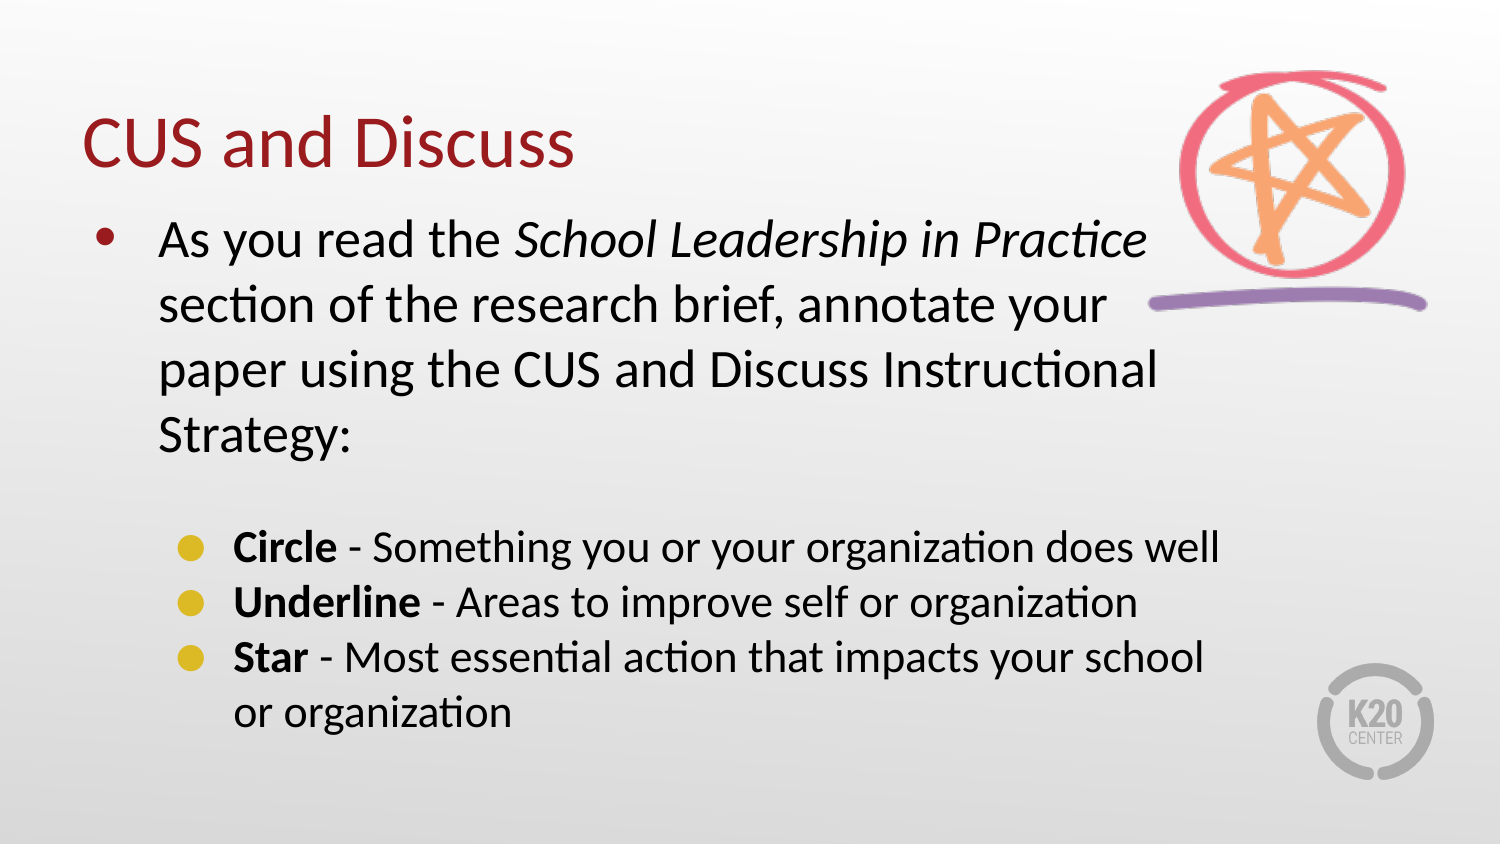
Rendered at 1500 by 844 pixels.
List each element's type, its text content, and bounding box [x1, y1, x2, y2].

list As you read the School Leadership in Practice section of the research brief, annotate your paper using the CUS and Discuss Instructional Strategy: Circle - Something you or your organization does well Underline - Areas to improve self or organization Star - Most essential action that impacts your school or organization [68, 196, 1247, 737]
title CUS and Discuss [82, 41, 1126, 183]
picture [1131, 33, 1445, 347]
picture [1300, 646, 1451, 797]
